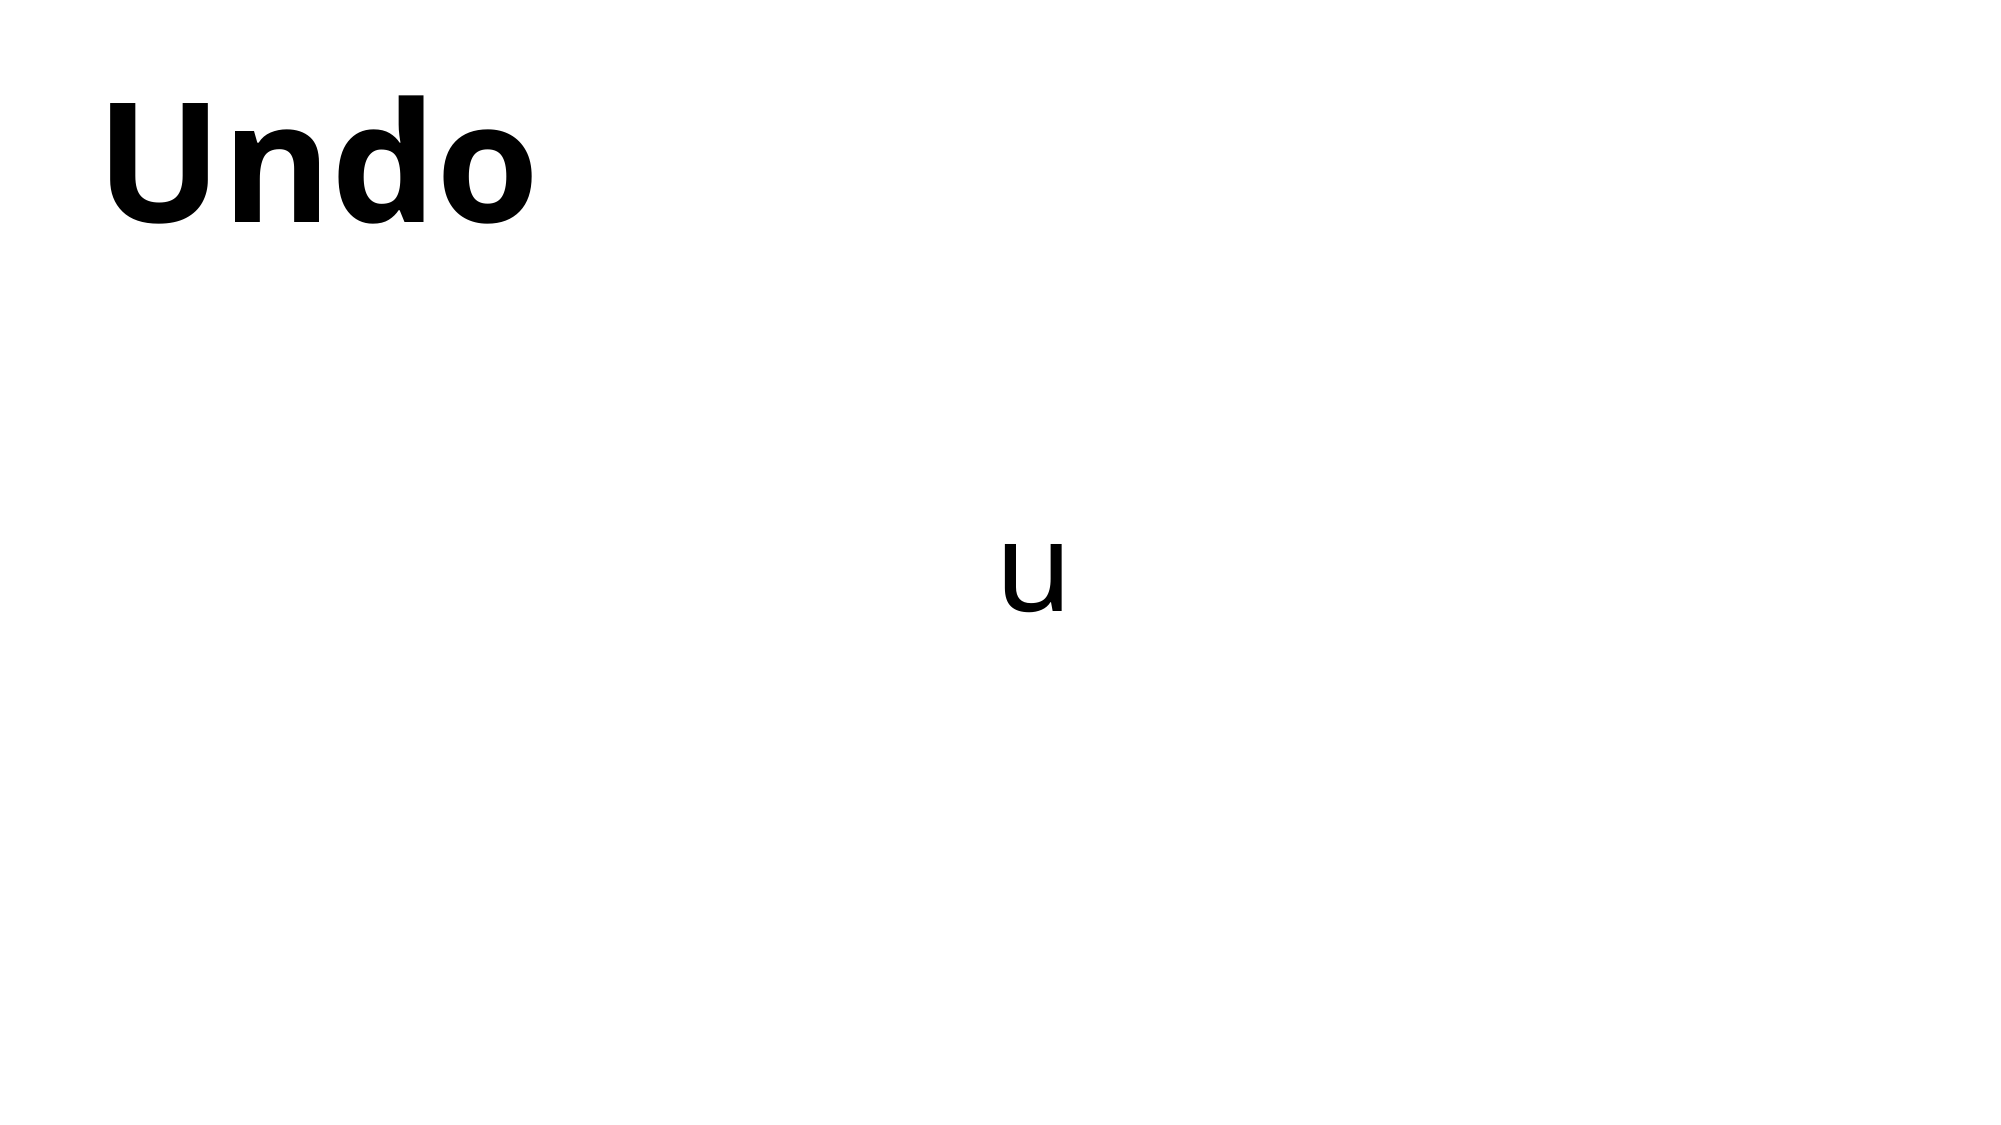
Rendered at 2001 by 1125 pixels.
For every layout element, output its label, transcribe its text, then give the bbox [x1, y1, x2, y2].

text_box Undo [81, 48, 556, 263]
text_box u [980, 479, 1364, 644]
